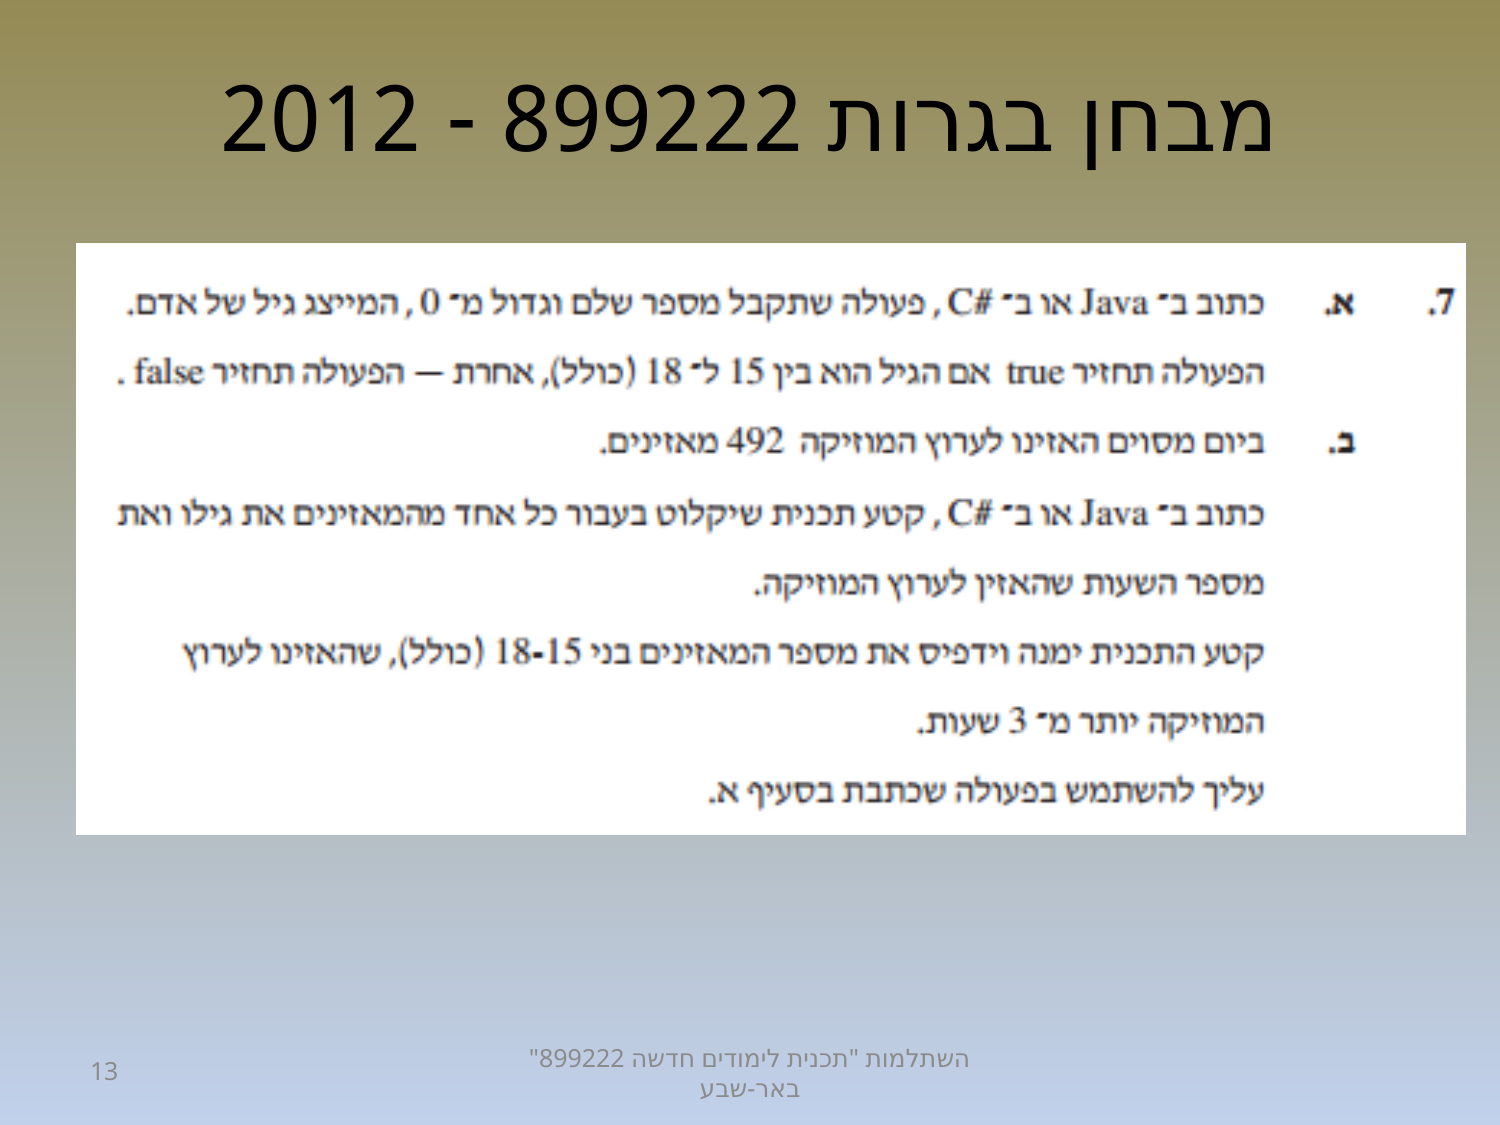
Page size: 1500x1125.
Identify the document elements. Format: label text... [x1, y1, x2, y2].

picture [76, 243, 1466, 835]
footer השתלמות "תכנית לימודים חדשה 899222" באר-שבע [512, 1042, 988, 1103]
slide_number 13 [75, 1042, 425, 1103]
title מבחן בגרות 899222 - 2012 [75, 45, 1425, 185]
